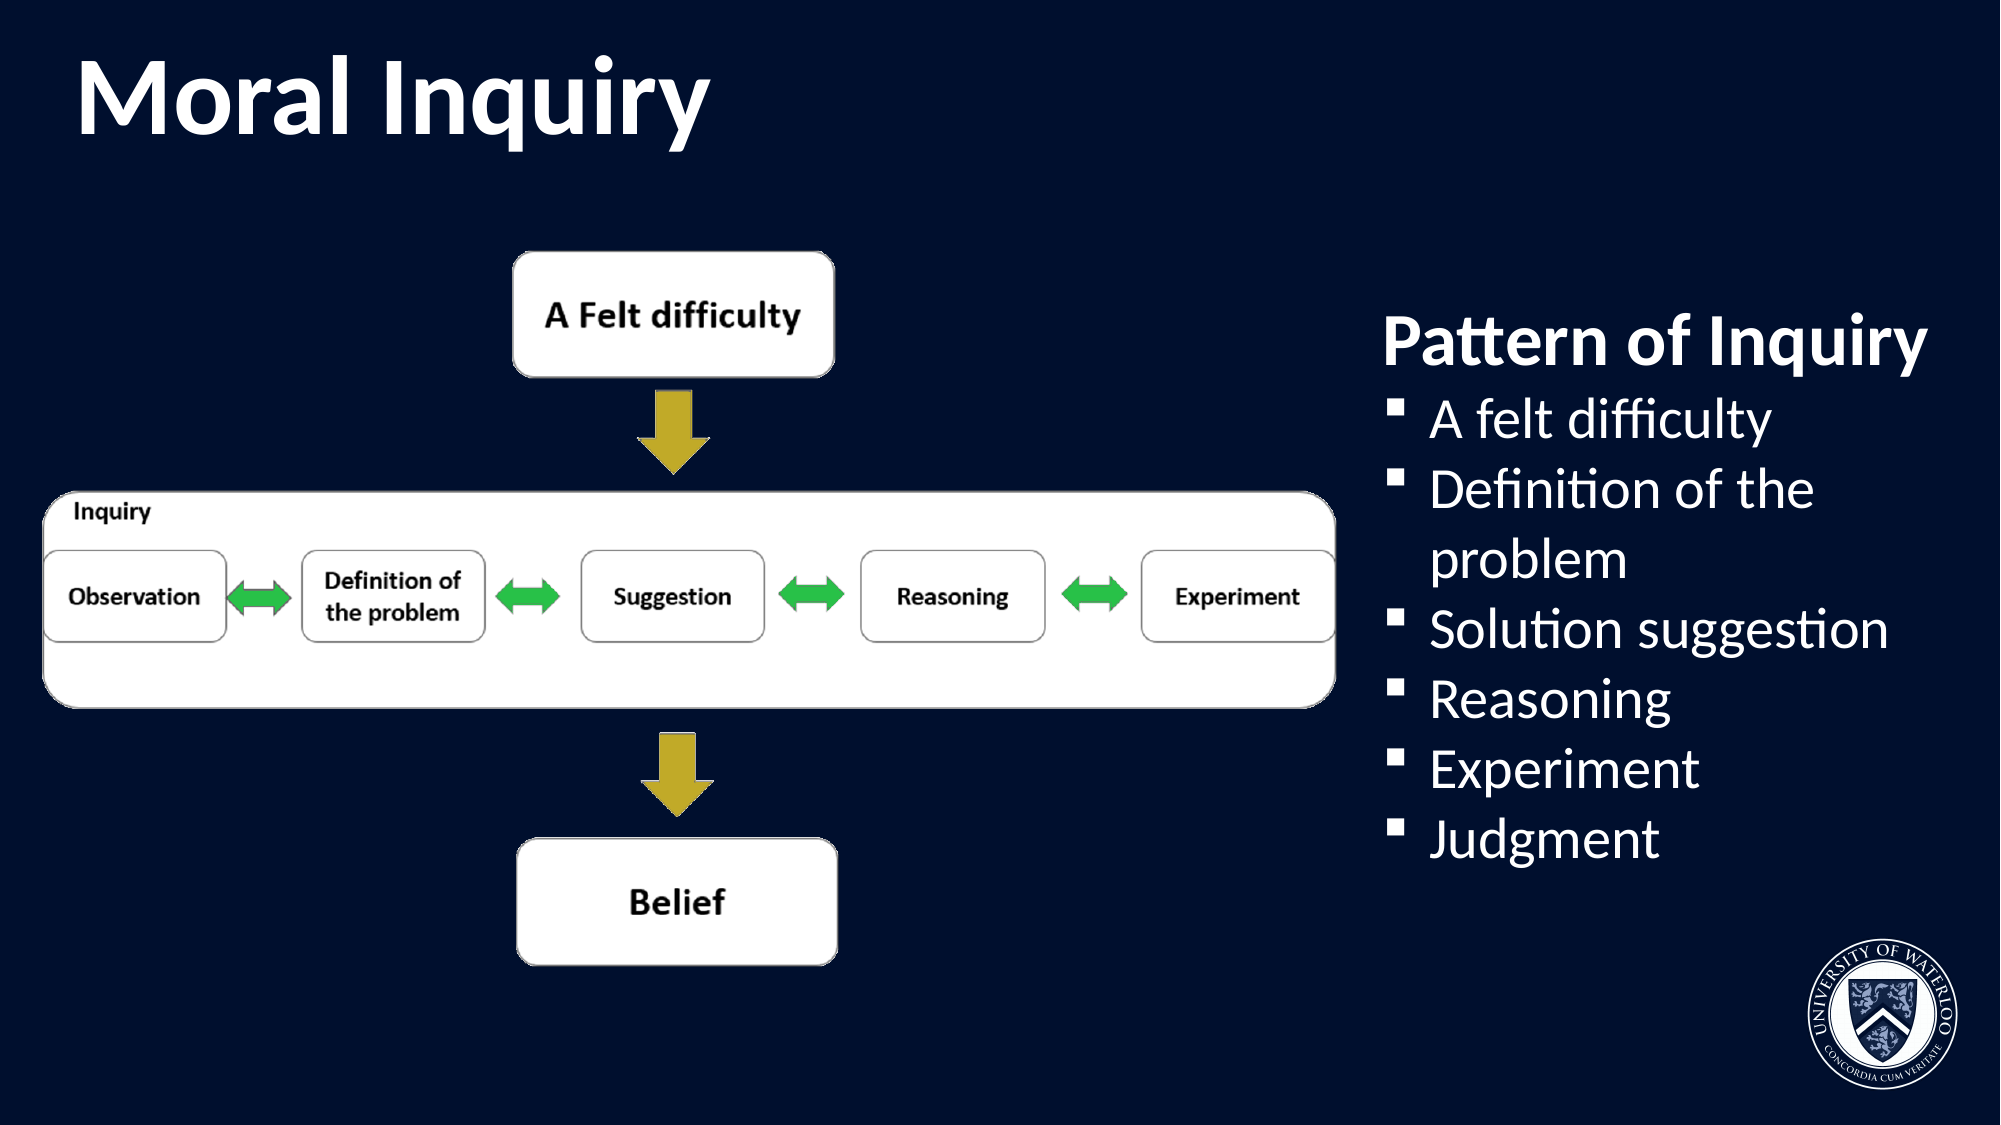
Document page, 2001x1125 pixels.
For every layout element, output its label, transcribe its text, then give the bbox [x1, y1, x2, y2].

text_box Pattern of Inquiry A felt difficulty Definition of the problem Solution suggestion Reasoning Experiment Judgment [1367, 282, 1986, 878]
picture [41, 243, 1337, 967]
text_box Moral Inquiry [60, 14, 1726, 164]
picture [1806, 937, 1959, 1091]
